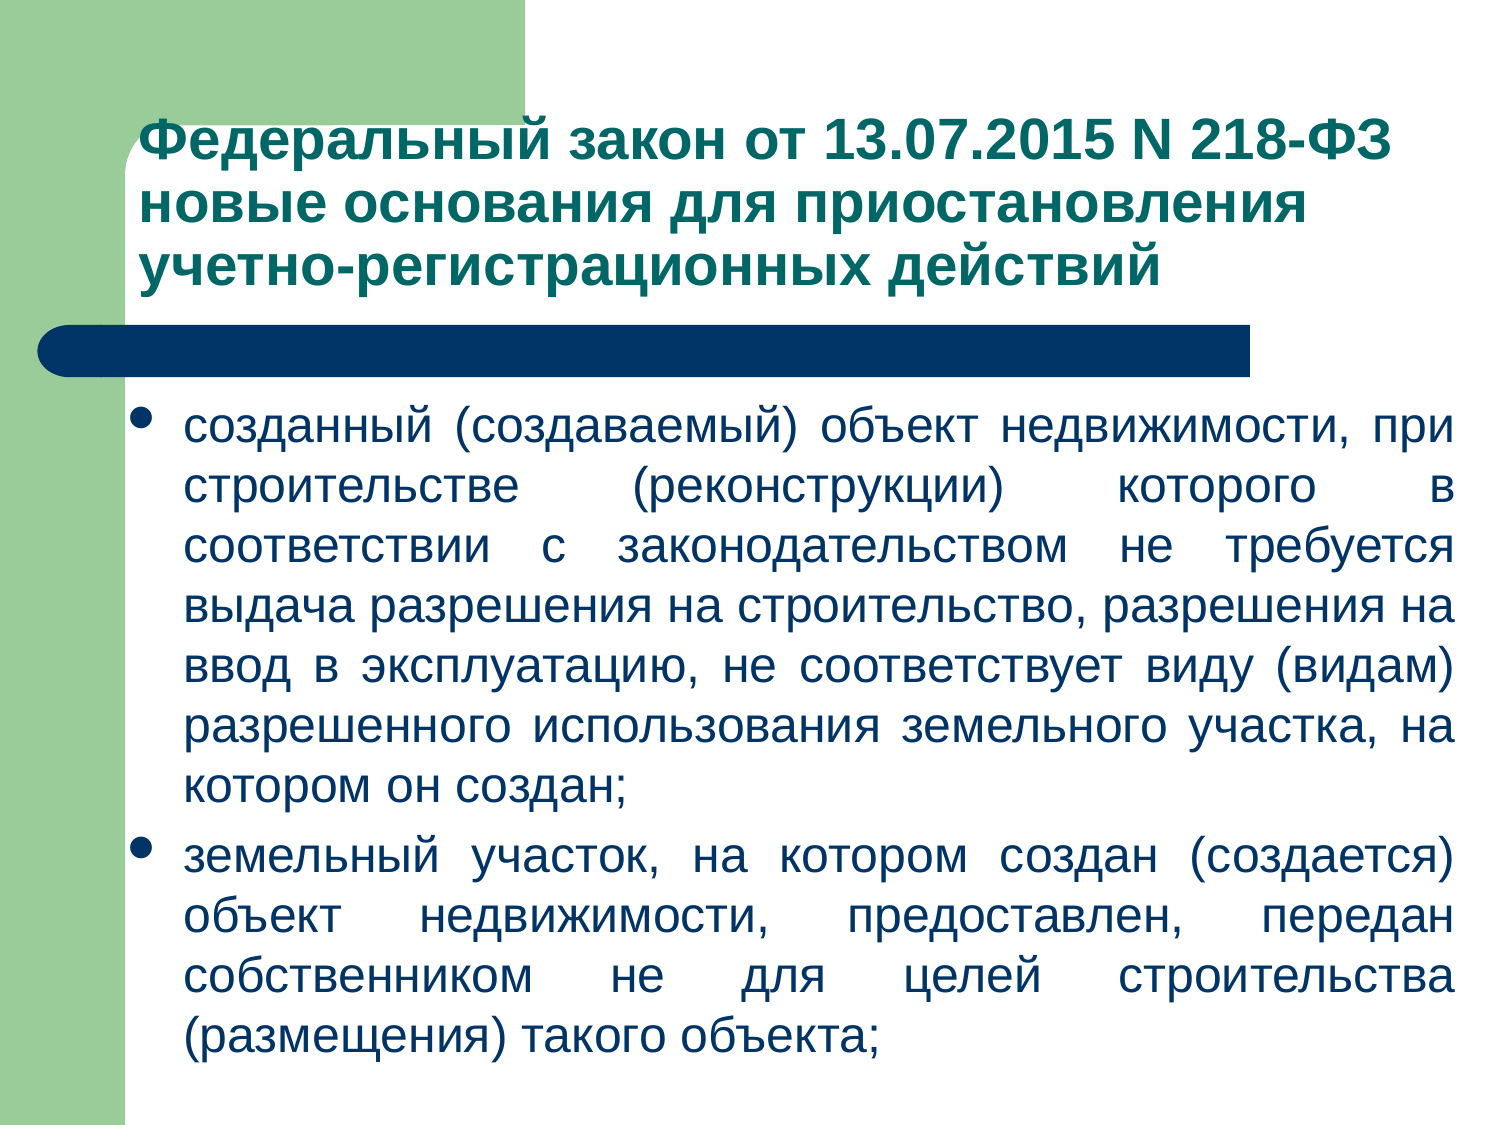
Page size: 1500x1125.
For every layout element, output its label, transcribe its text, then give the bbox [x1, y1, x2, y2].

title Федеральный закон от 13.07.2015 N 218-ФЗ новые основания для приостановления учетно-регистрационных действий [123, 101, 1484, 303]
text_box созданный (создаваемый) объект недвижимости, при строительстве (реконструкции) которого в соответствии с законодательством не требуется выдача разрешения на строительство, разрешения на ввод в эксплуатацию, не соответствует виду (видам) разрешенного использования земельного участка, на котором он создан; земельный участок, на котором создан (создается) объект недвижимости, предоставлен, передан собственником не для целей строительства (размещения) такого объекта; [112, 385, 1471, 1071]
